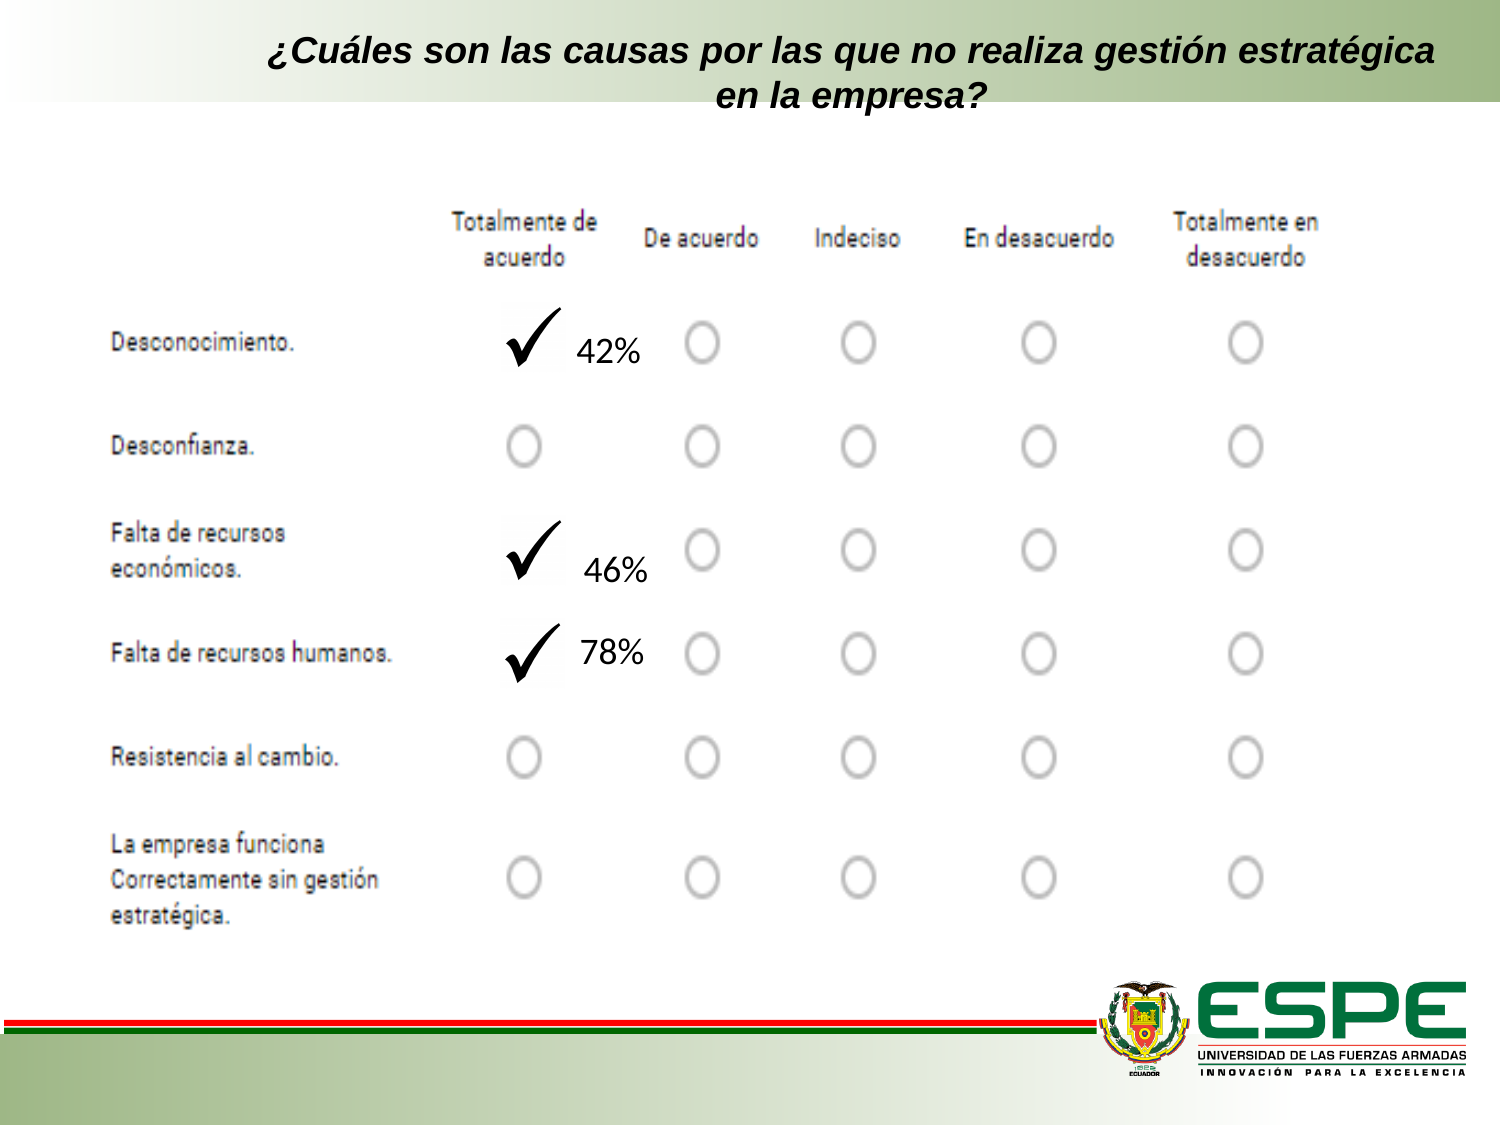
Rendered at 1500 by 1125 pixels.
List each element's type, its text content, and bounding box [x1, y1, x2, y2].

list ¿Cuáles son las causas por las que no realiza gestión estratégica en la empresa? [242, 19, 1463, 102]
picture [1099, 981, 1466, 1076]
picture [76, 196, 1341, 941]
